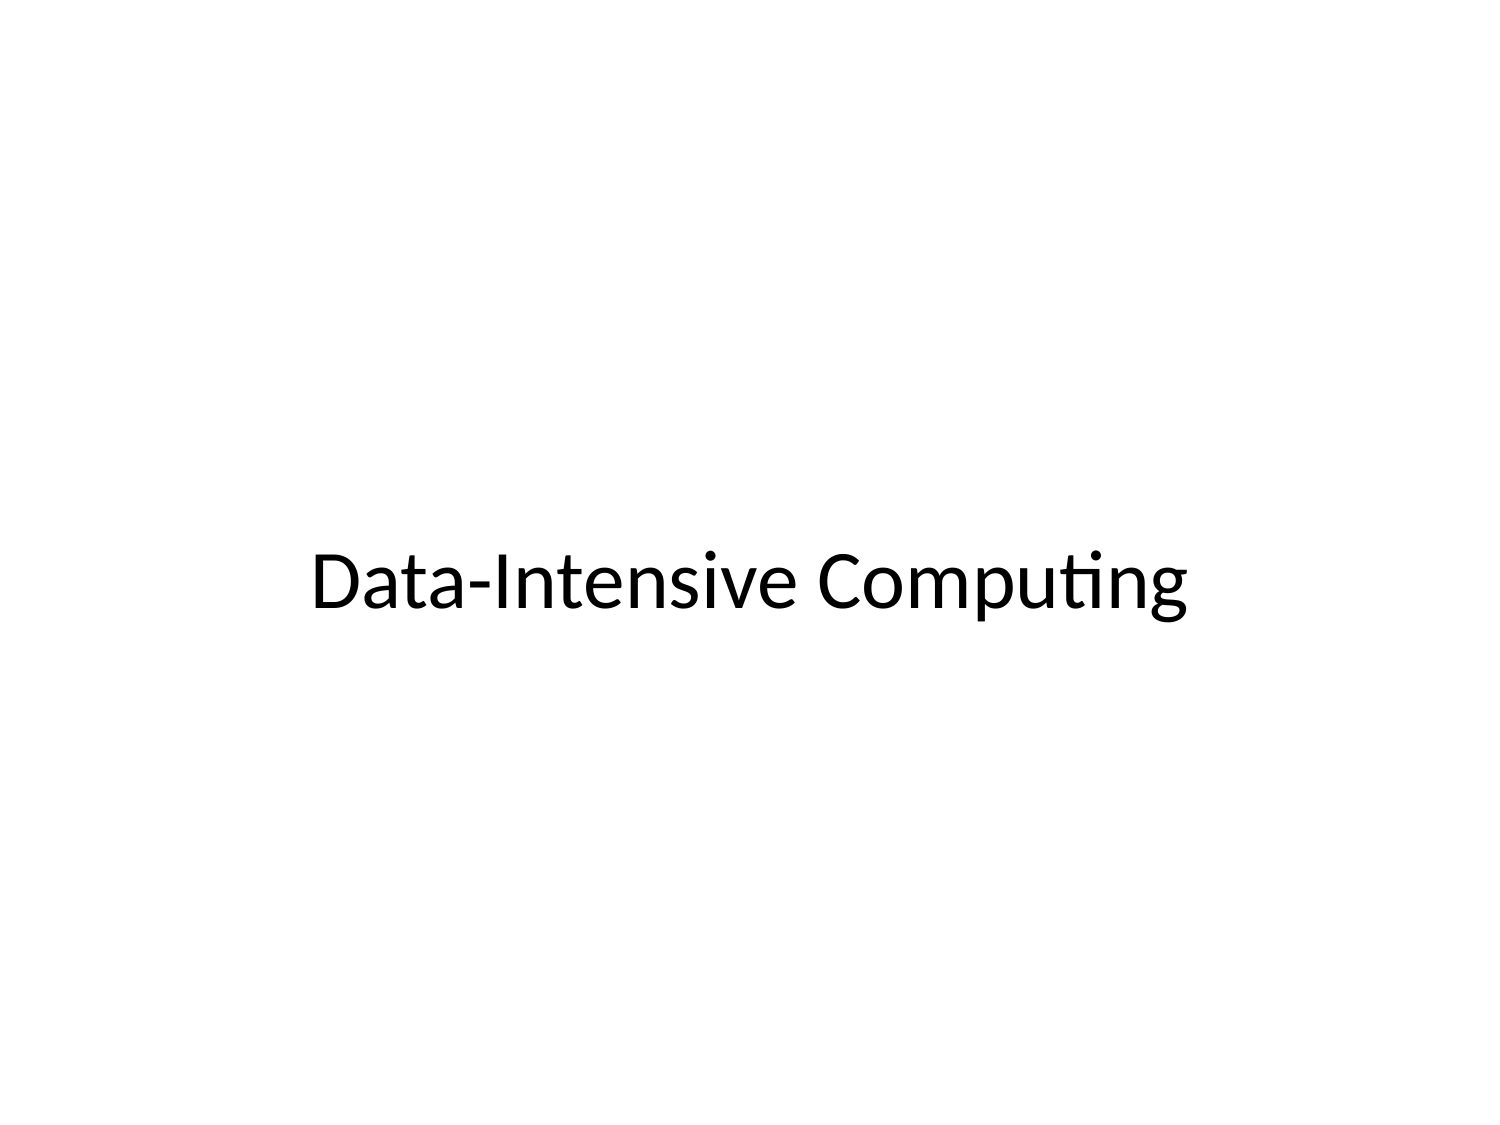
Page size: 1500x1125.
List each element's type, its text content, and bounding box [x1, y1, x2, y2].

title Data-Intensive Computing [112, 453, 1388, 696]
